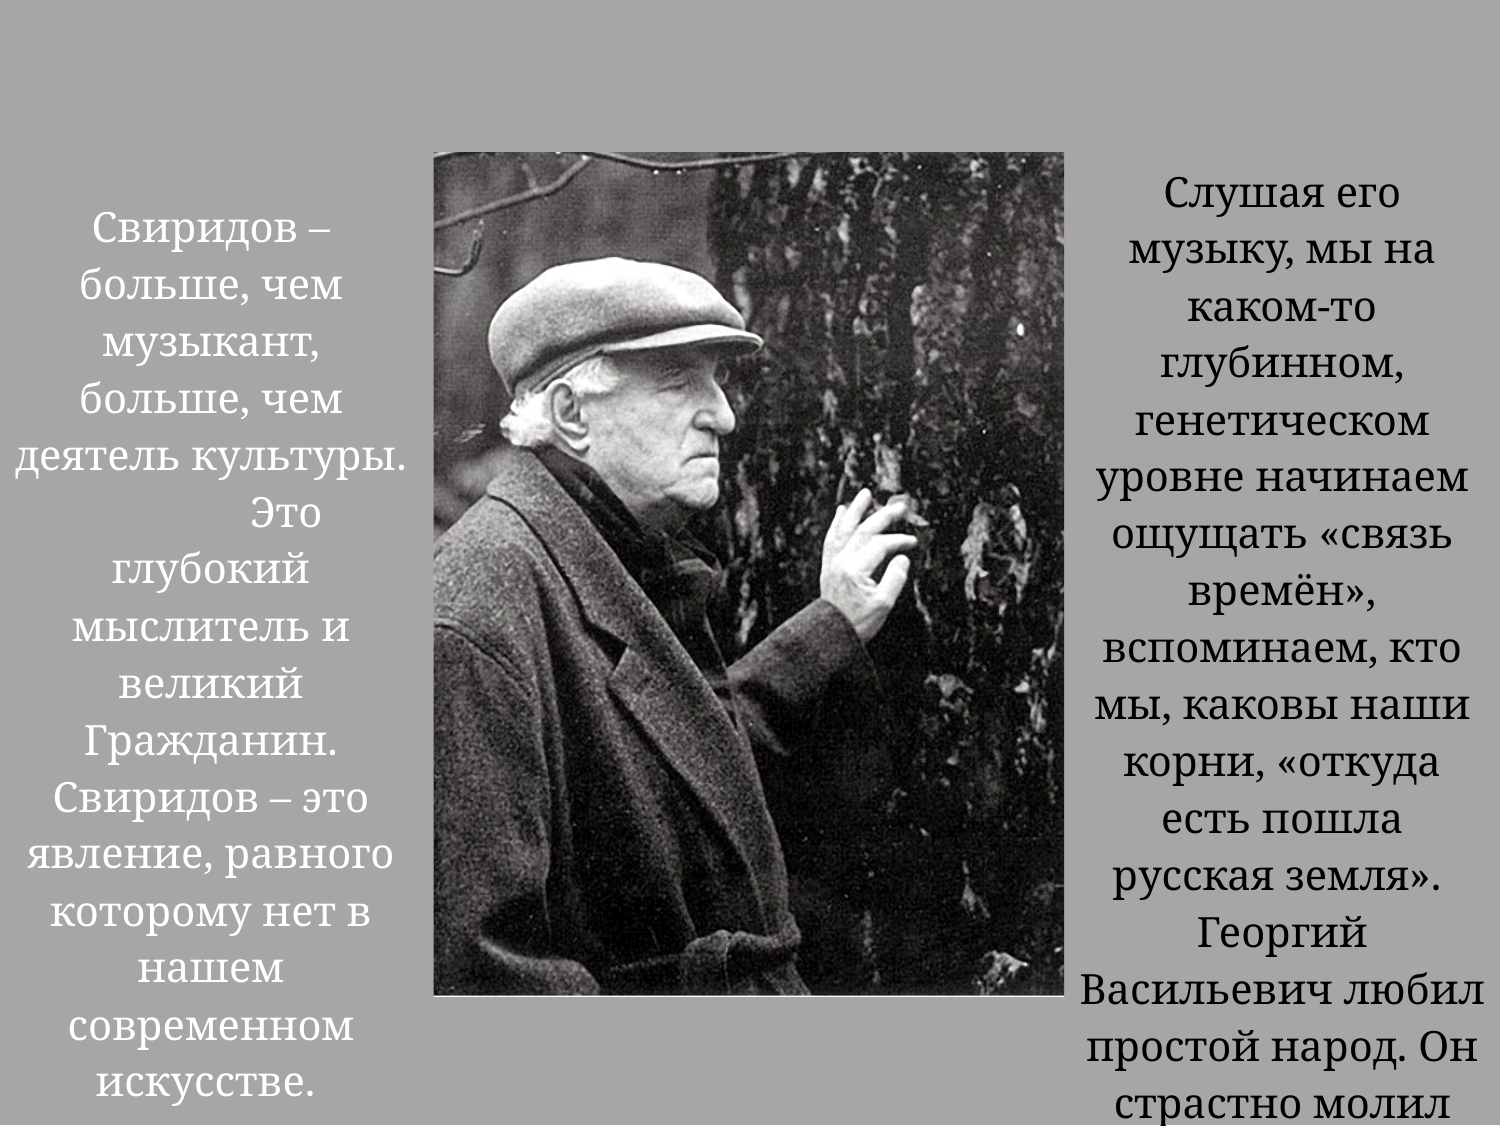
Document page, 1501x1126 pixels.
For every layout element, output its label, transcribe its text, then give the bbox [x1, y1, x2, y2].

picture [433, 152, 1065, 997]
text_box Свиридов – больше, чем музыкант, больше, чем деятель культуры. Это глубокий мыслитель и великий Гражданин. Свиридов – это явление, равного которому нет в нашем современном искусстве. [0, 187, 422, 1126]
text_box Слушая его музыку, мы на каком-то глубинном, генетическом уровне начинаем ощущать «связь времён», вспоминаем, кто мы, каковы наши корни, «откуда есть пошла русская земля». Георгий Васильевич любил простой народ. Он страстно молил Бога за свою Родину. [1064, 152, 1501, 1126]
